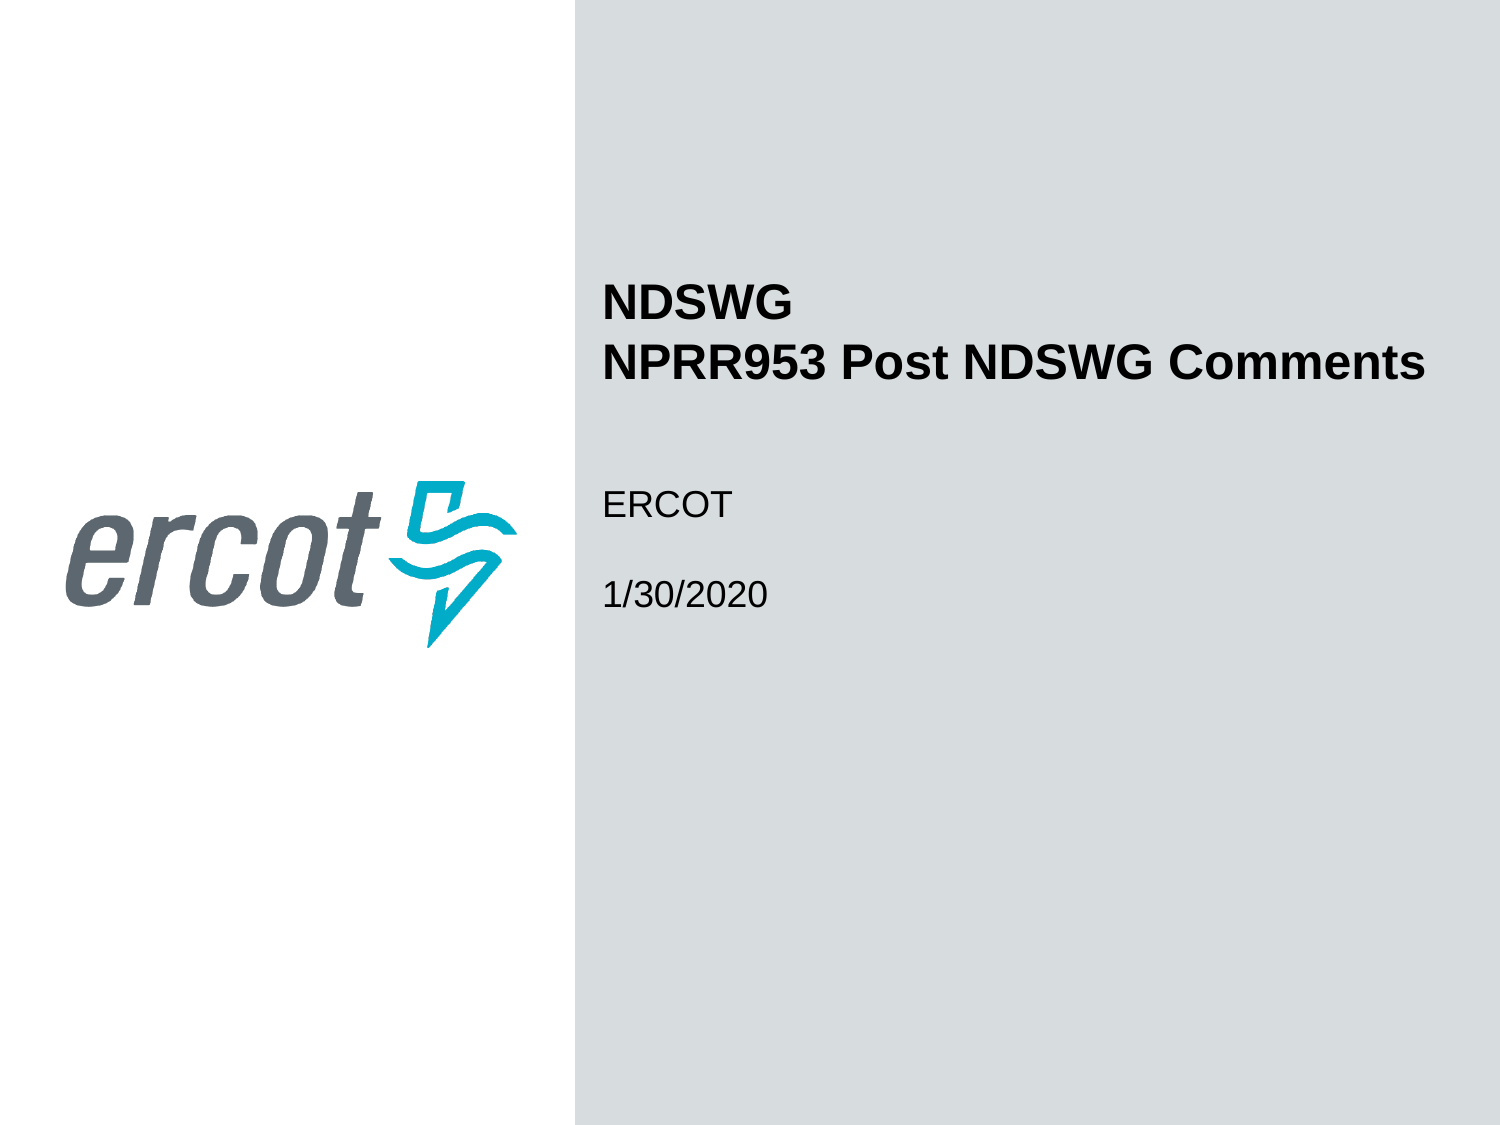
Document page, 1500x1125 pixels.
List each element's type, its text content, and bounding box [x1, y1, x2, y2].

text_box NDSWG NPRR953 Post NDSWG Comments ERCOT 1/30/2020 [587, 262, 1488, 623]
picture [56, 471, 525, 654]
